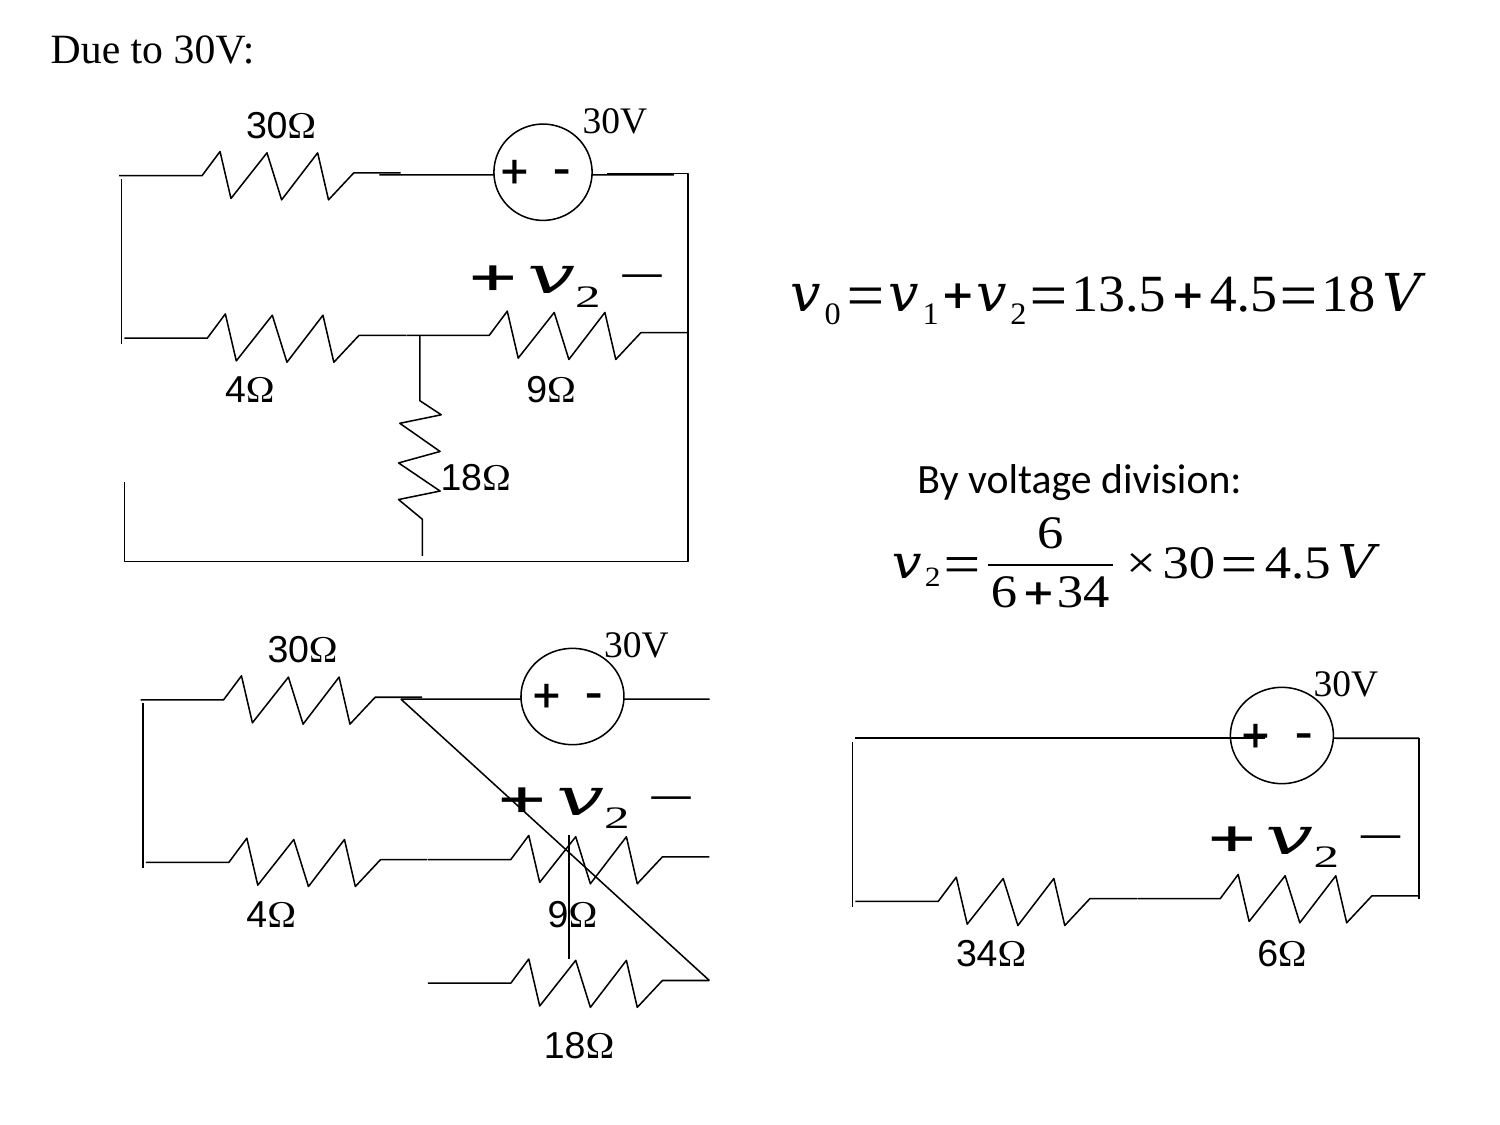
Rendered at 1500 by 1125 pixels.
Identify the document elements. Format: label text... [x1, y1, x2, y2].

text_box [118, 87, 689, 562]
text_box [852, 651, 1420, 982]
text_box Due to 30V: [35, 14, 270, 79]
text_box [140, 612, 710, 1075]
text_box By voltage division: [902, 444, 1276, 510]
